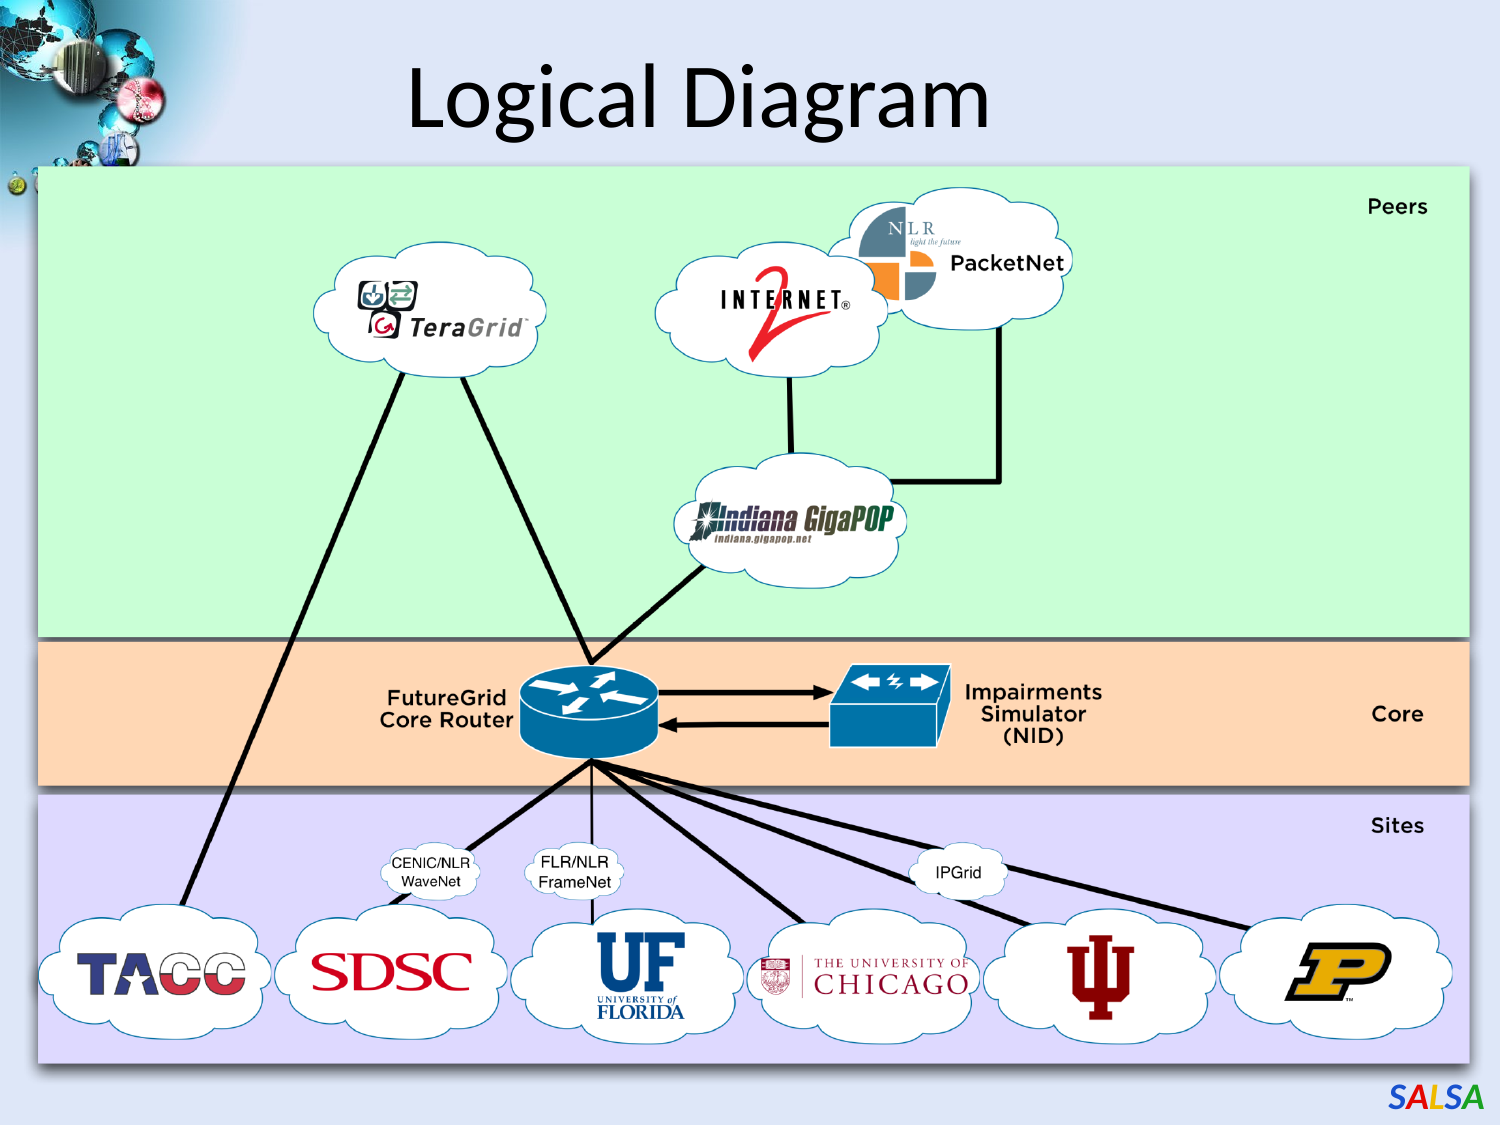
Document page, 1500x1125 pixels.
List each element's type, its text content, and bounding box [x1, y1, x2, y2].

picture [0, 0, 1500, 1087]
title Logical Diagram [249, 12, 1150, 155]
